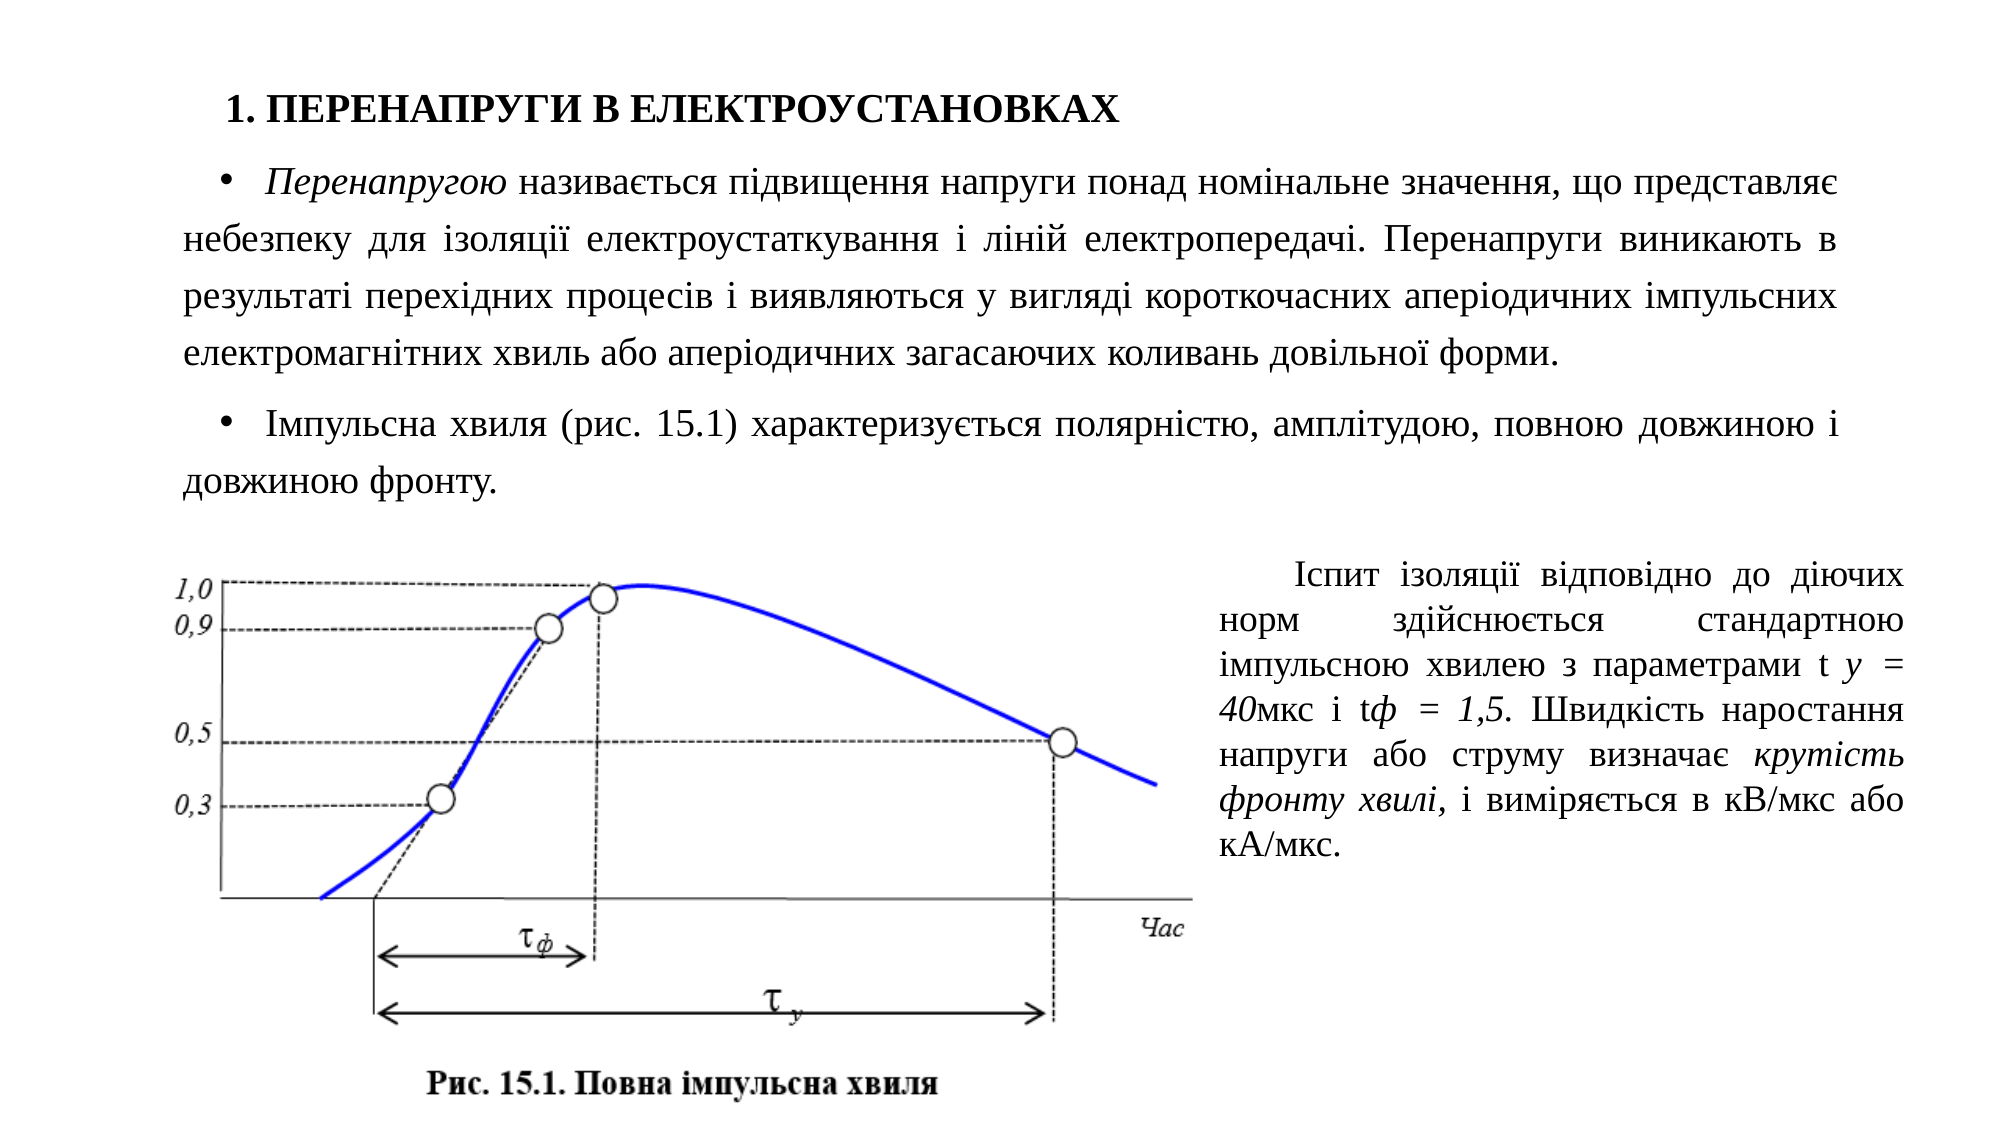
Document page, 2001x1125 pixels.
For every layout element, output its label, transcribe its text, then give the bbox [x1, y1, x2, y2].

text_box Іспит ізоляції відповідно до діючих норм здійснюється стандартною імпульсною хвилею з параметрами t у = 40мкс і tф = 1,5. Швидкість наростання напруги або струму визначає крутість фронту хвилі, і виміряється в кВ/мкс або кА/мкс. [1172, 542, 1932, 900]
picture [137, 559, 1193, 1113]
list 1. ПЕРЕНАПРУГИ В ЕЛЕКТРОУСТАНОВКАХ Перенапругою називається підвищення напруги понад номінальне значення, що представляє небезпеку для ізоляції електроустаткування і ліній електропередачі. Перенапруги виникають в результаті перехідних процесів і виявляються у вигляді короткочасних аперіодичних імпульсних електромагнітних хвиль або аперіодичних загасаючих коливань довільної форми. Імпульсна хвиля (рис. 15.1) характеризується полярністю, амплітудою, повною довжиною і довжиною фронту. [137, 79, 1863, 542]
